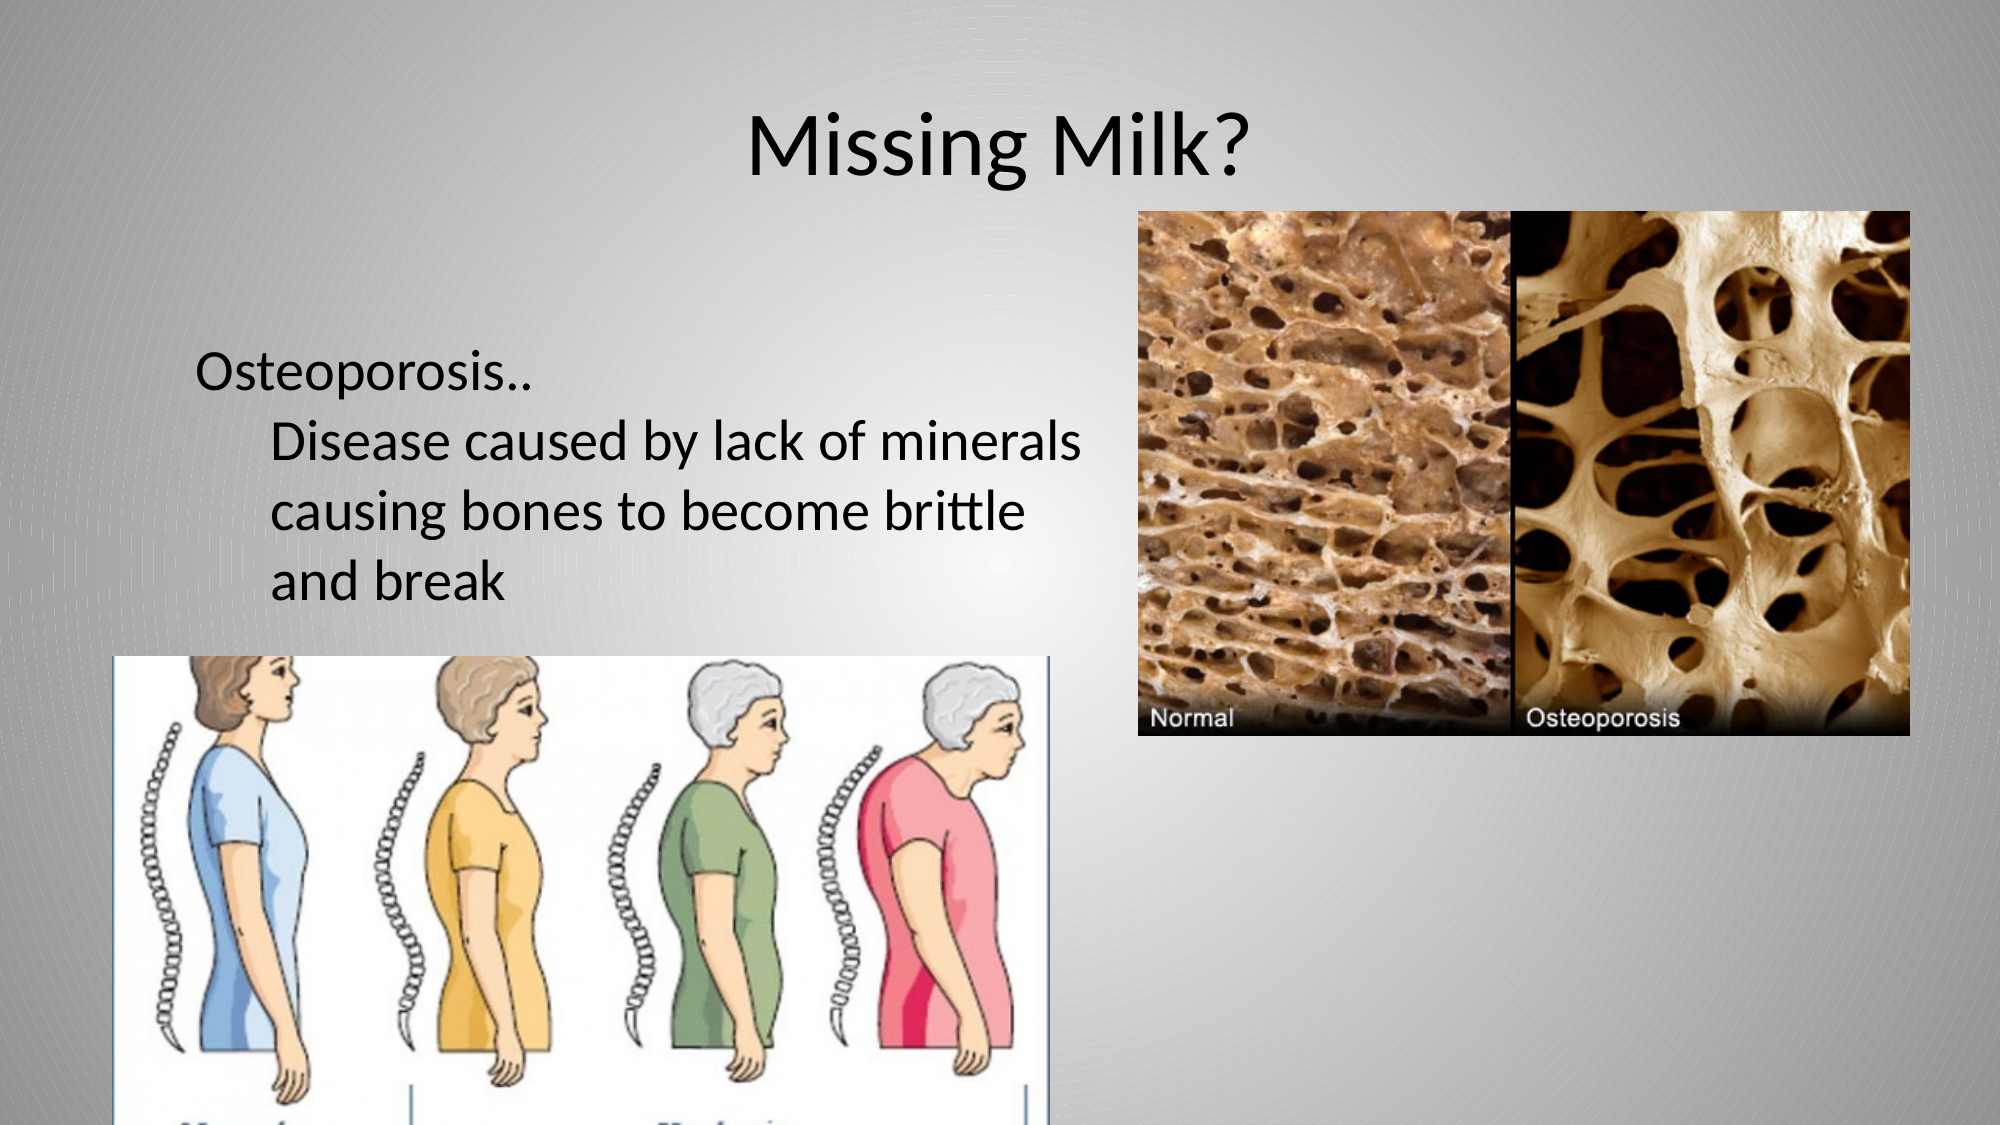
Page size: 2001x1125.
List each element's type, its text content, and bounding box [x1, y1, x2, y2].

picture [1138, 211, 1910, 736]
text_box Osteoporosis.. Disease caused by lack of minerals causing bones to become brittle and break [181, 324, 1133, 620]
title Missing Milk? [99, 45, 1900, 233]
picture [111, 655, 1050, 1125]
